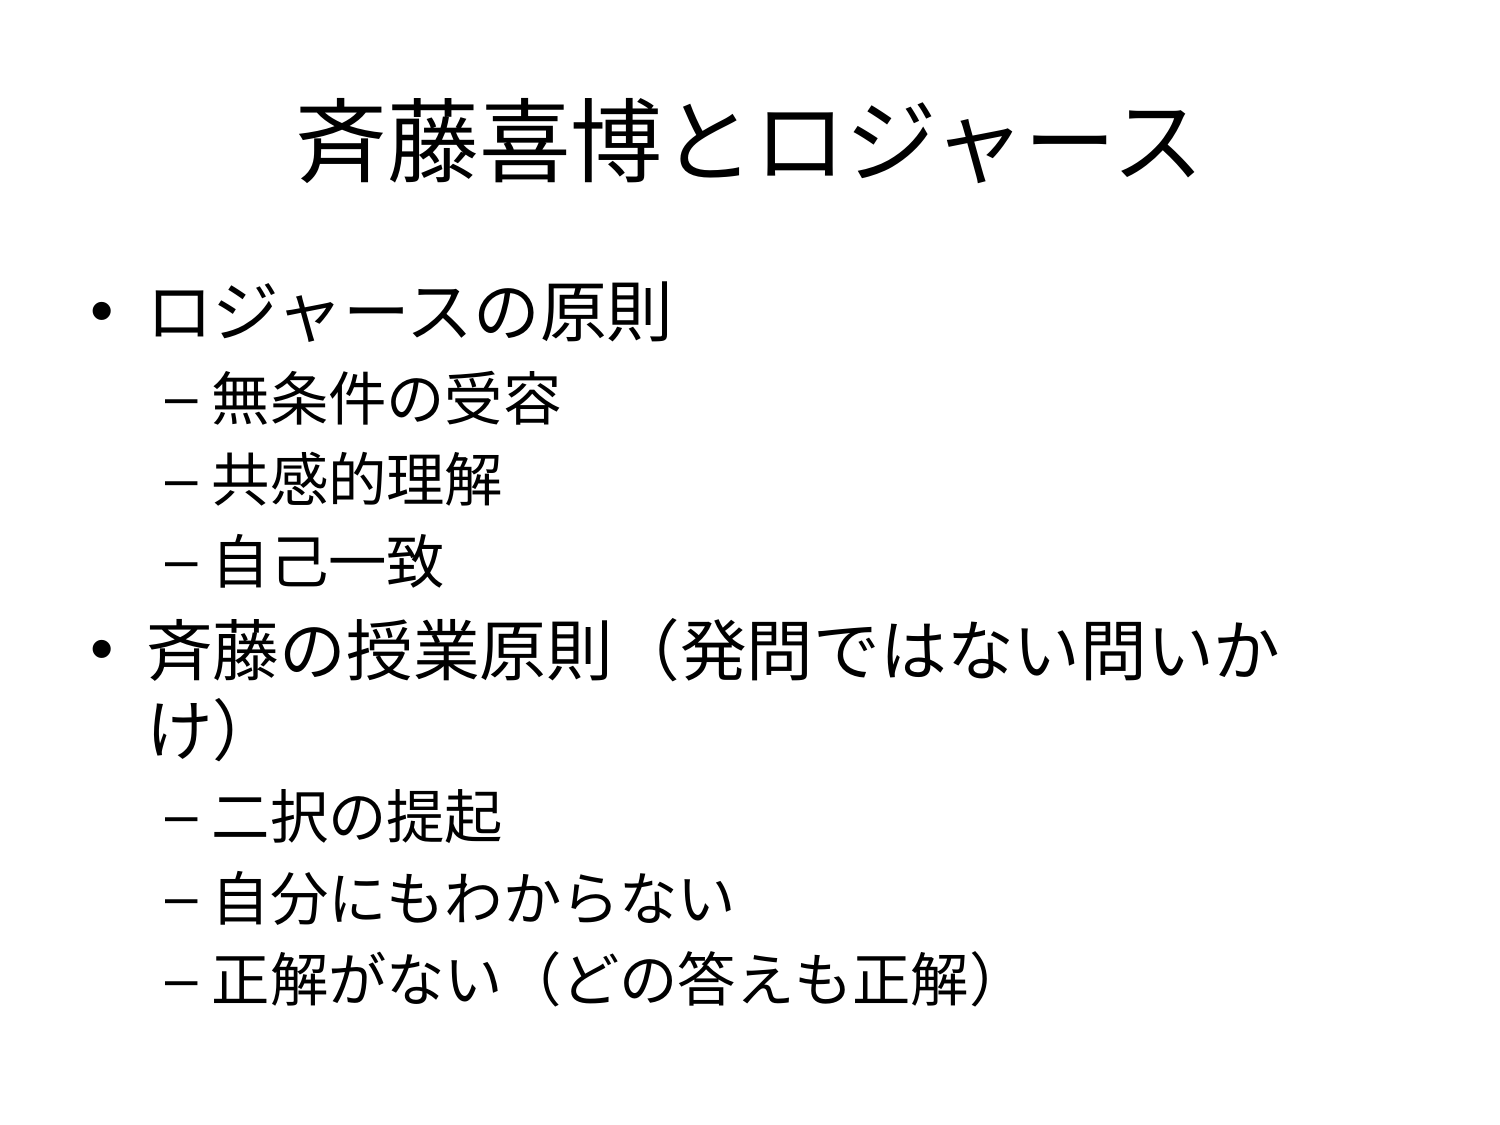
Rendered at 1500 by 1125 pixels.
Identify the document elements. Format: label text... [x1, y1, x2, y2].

title 斉藤喜博とロジャース [75, 45, 1425, 233]
list ロジャースの原則 無条件の受容 共感的理解 自己一致 斉藤の授業原則（発問ではない問いかけ） 二択の提起 自分にもわからない 正解がない（どの答えも正解） [75, 262, 1425, 1005]
